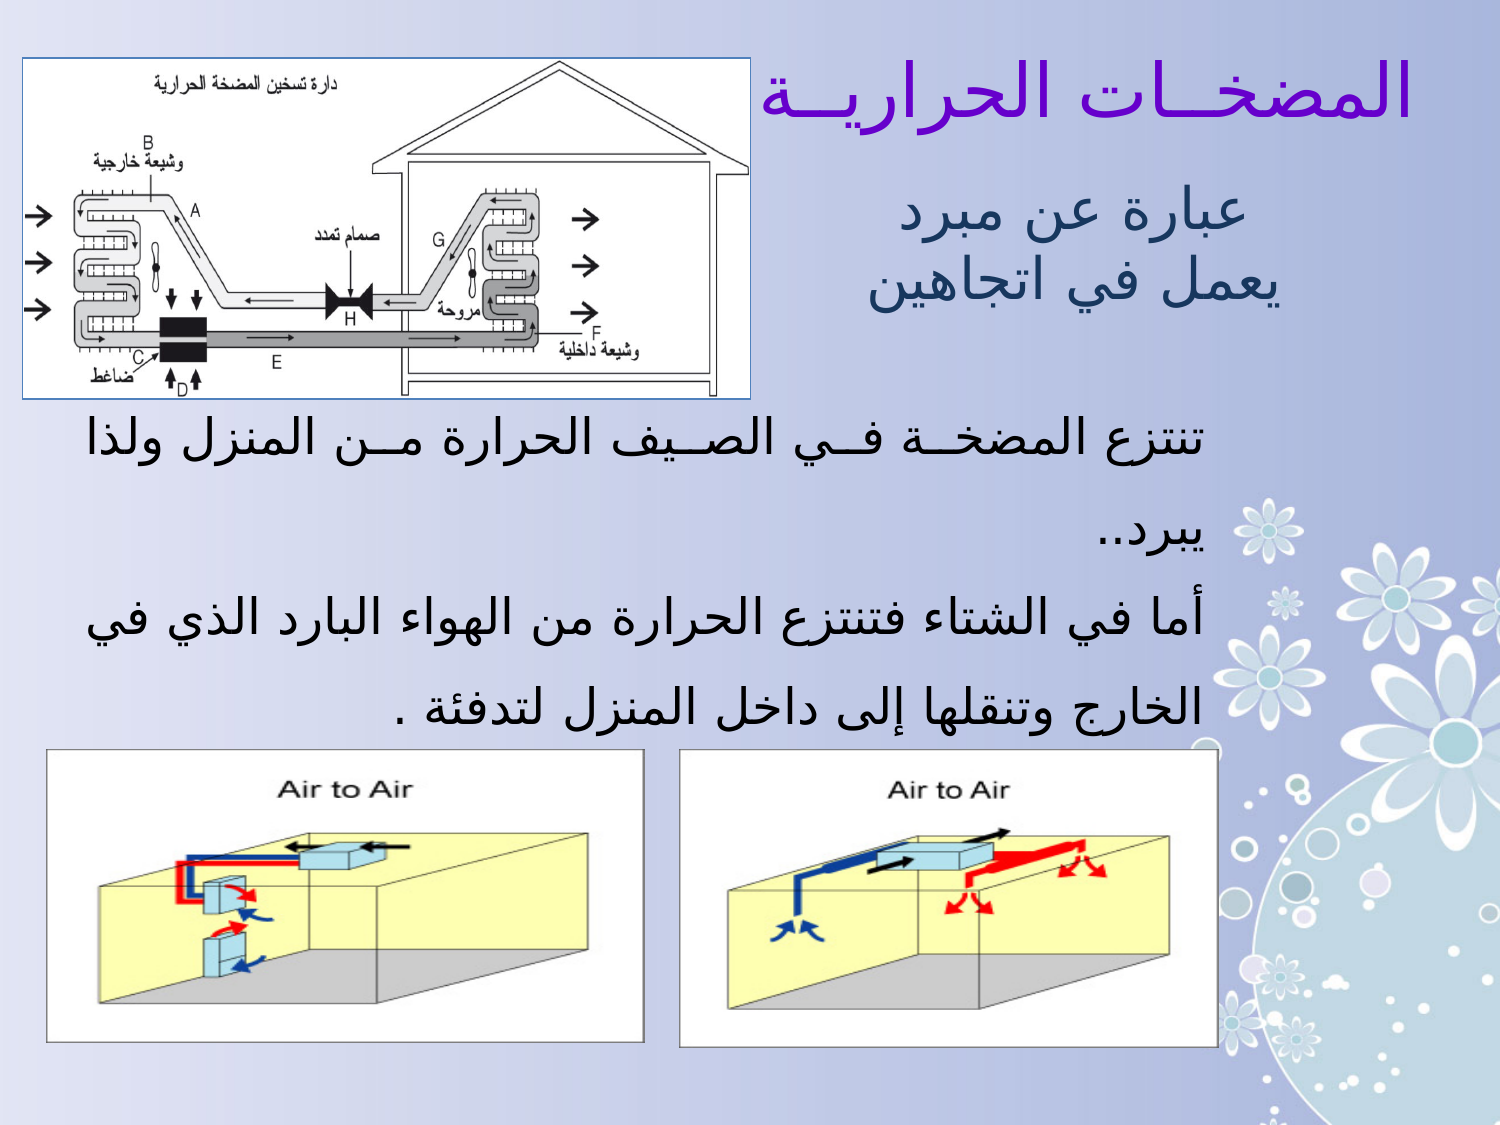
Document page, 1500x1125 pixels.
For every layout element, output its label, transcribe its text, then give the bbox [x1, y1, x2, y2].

text_box المضخــات الحراريــة [733, 35, 1431, 140]
picture [0, 0, 1500, 1125]
text_box تنتزع المضخة في الصيف الحرارة من المنزل ولذا يبرد.. أما في الشتاء فتنتزع الحرارة من الهواء البارد الذي في الخارج وتنقلها إلى داخل المنزل لتدفئة . [70, 366, 1221, 742]
text_box عبارة عن مبرد يعمل في اتجاهين [833, 163, 1297, 319]
